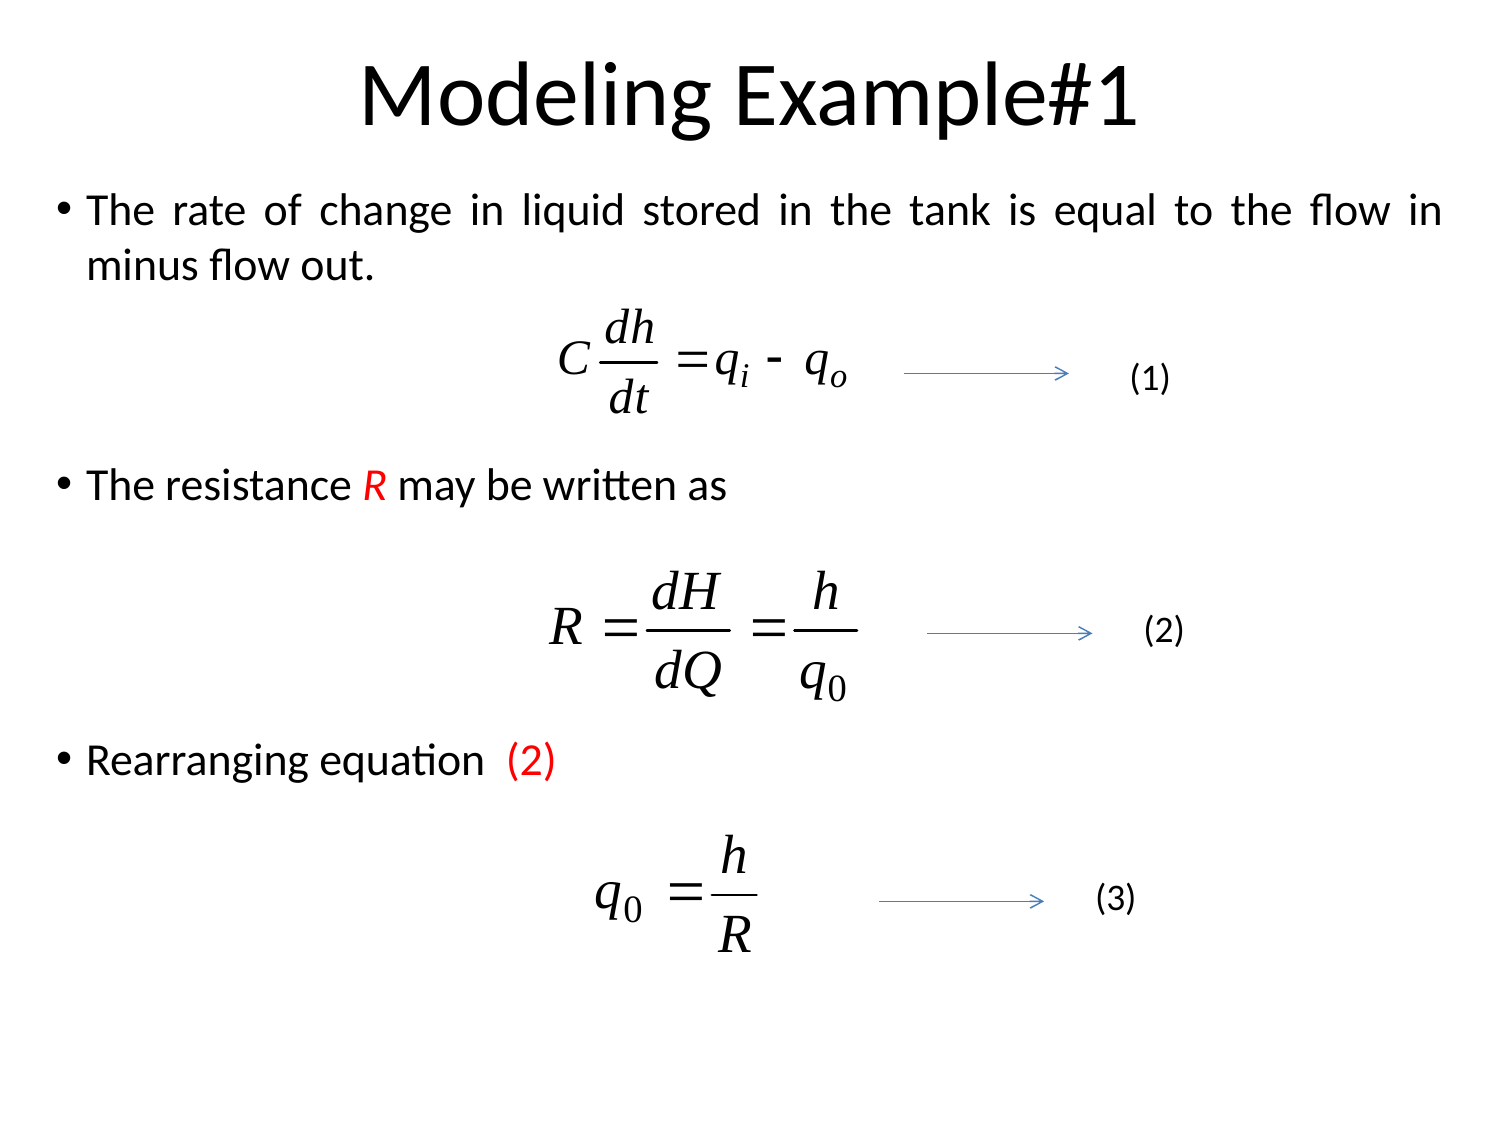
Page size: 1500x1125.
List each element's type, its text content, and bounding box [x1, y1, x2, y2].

text_box The rate of change in liquid stored in the tank is equal to the flow in minus flow out. The resistance R may be written as Rearranging equation (2) [41, 172, 1459, 793]
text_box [584, 814, 1153, 965]
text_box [548, 290, 1187, 430]
title Modeling Example#1 [75, 0, 1425, 172]
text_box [537, 550, 1201, 717]
